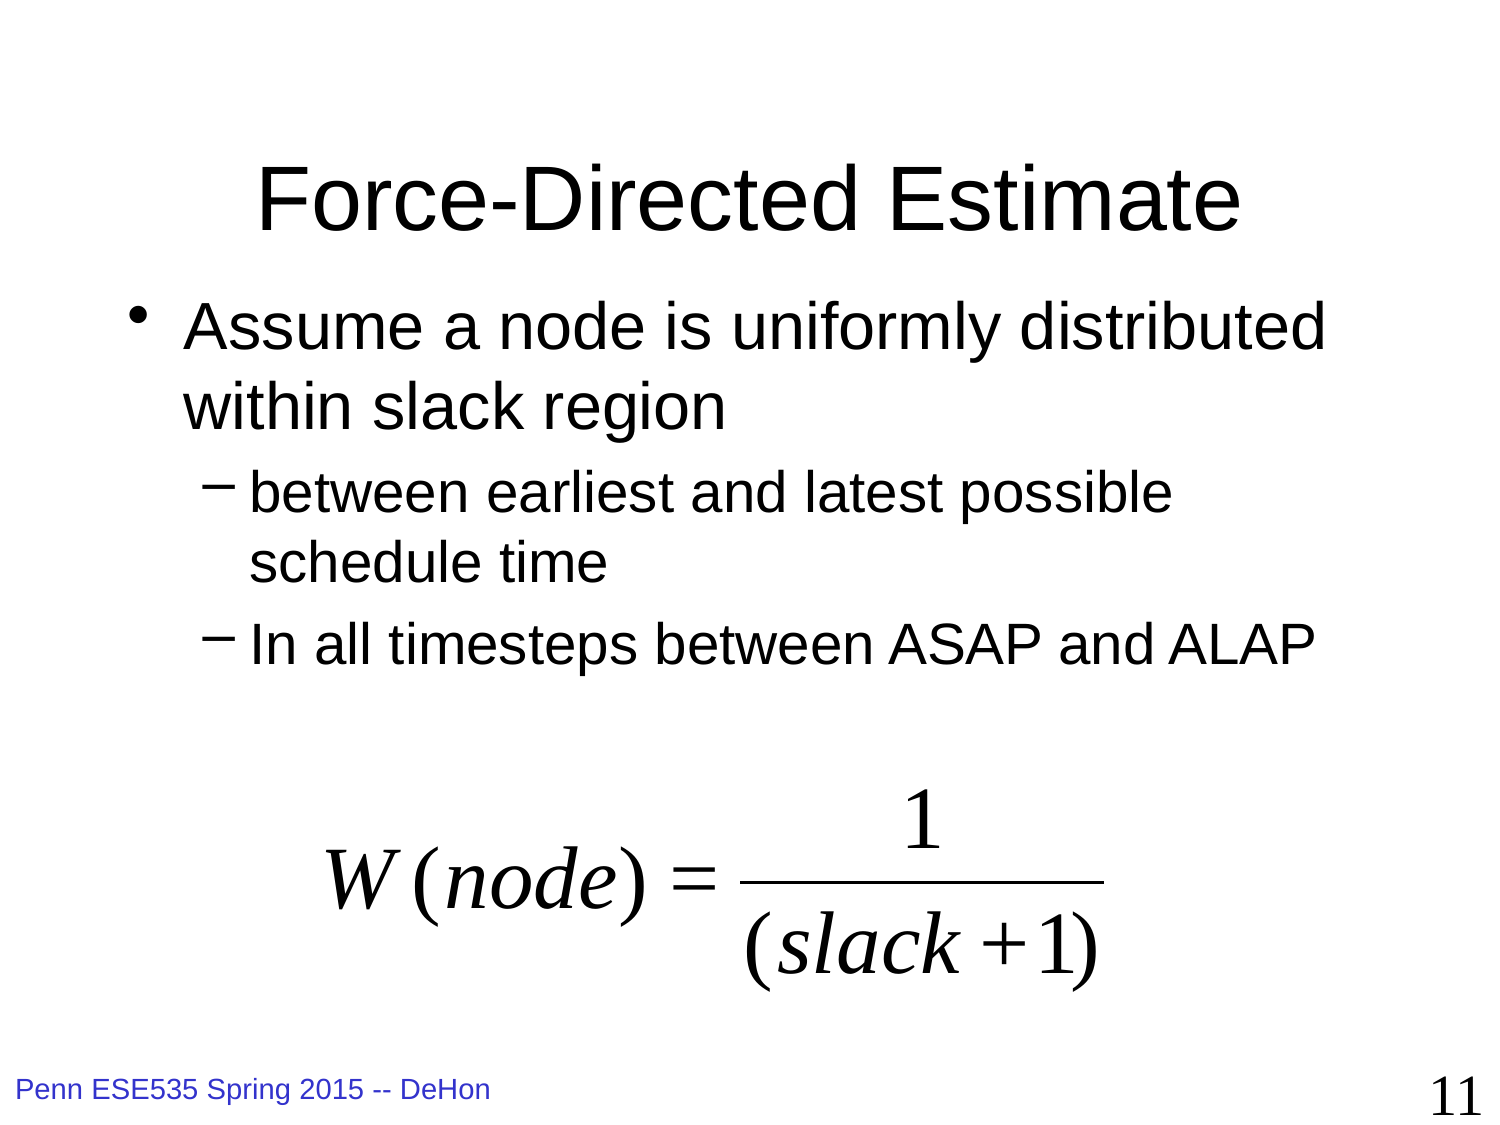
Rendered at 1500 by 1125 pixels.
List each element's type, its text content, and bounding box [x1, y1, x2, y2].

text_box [312, 774, 1113, 998]
slide_number Penn ESE535 Spring 2015 -- DeHon [0, 1062, 576, 1125]
slide_number 11 [1187, 1049, 1500, 1125]
list Assume a node is uniformly distributed within slack region between earliest and latest possible schedule time In all timesteps between ASAP and ALAP [112, 274, 1388, 951]
title Force-Directed Estimate [112, 99, 1388, 274]
